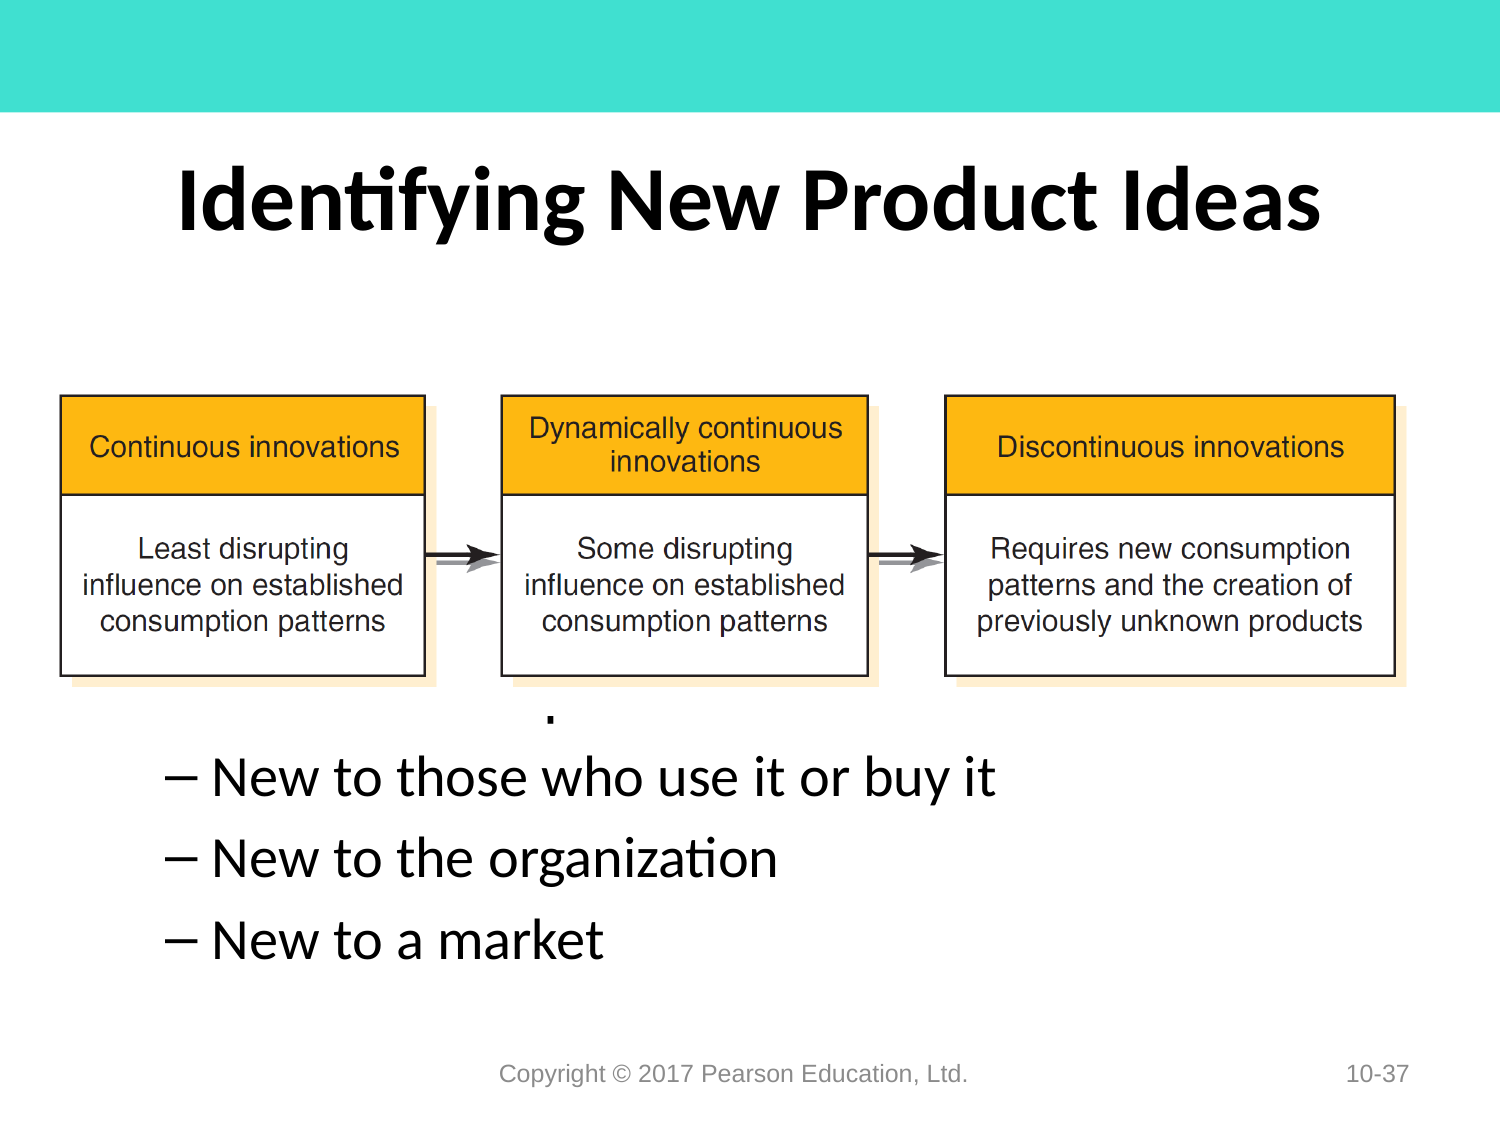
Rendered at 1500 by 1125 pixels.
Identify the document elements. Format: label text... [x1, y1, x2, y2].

footer Copyright © 2017 Pearson Education, Ltd. [481, 1042, 988, 1103]
picture [30, 355, 1426, 717]
title Identifying New Product Ideas [75, 99, 1425, 288]
list What is a new product? New to those who use it or buy it New to the organization New to a market [75, 723, 1425, 1005]
slide_number 10-37 [1074, 1042, 1425, 1103]
